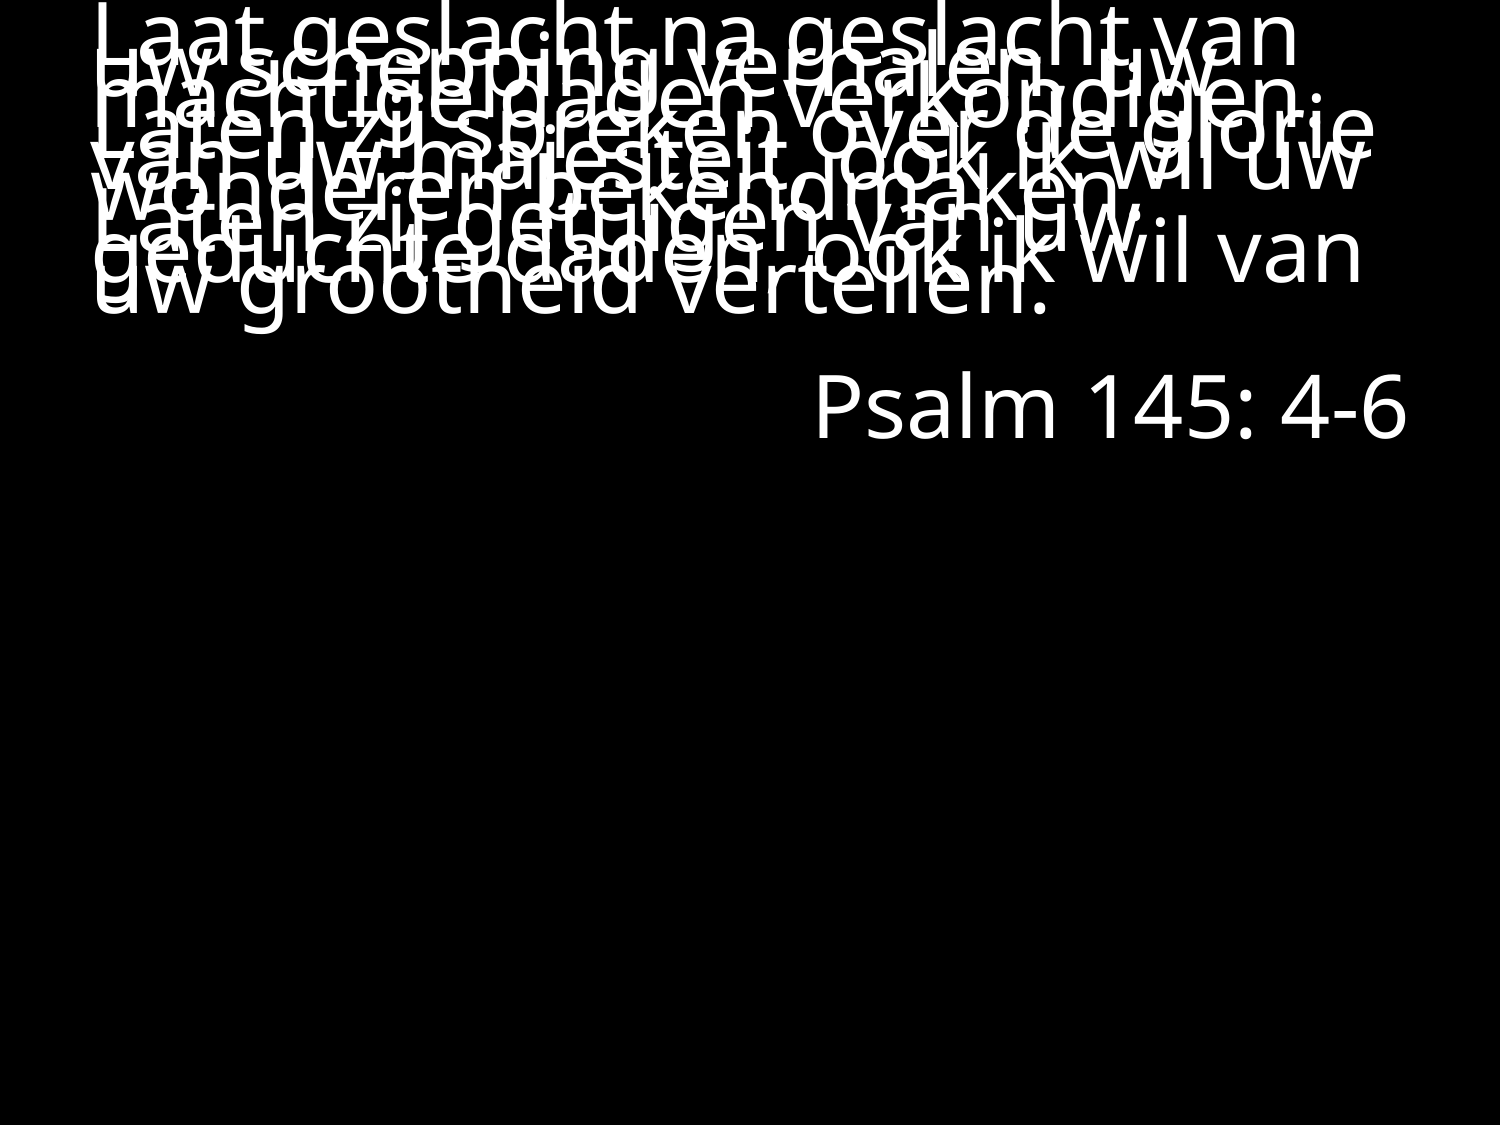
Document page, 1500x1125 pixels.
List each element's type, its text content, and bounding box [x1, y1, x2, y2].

list Laat geslacht na geslacht van uw schepping verhalen, uw machtige daden verkondigen. Laten zij spreken over de glorie van uw majesteit, ook ik wil uw wonderen bekendmaken. Laten zij getuigen van uw geduchte daden, ook ik wil van uw grootheid vertellen. Psalm 145: 4-6 [75, 45, 1425, 1005]
